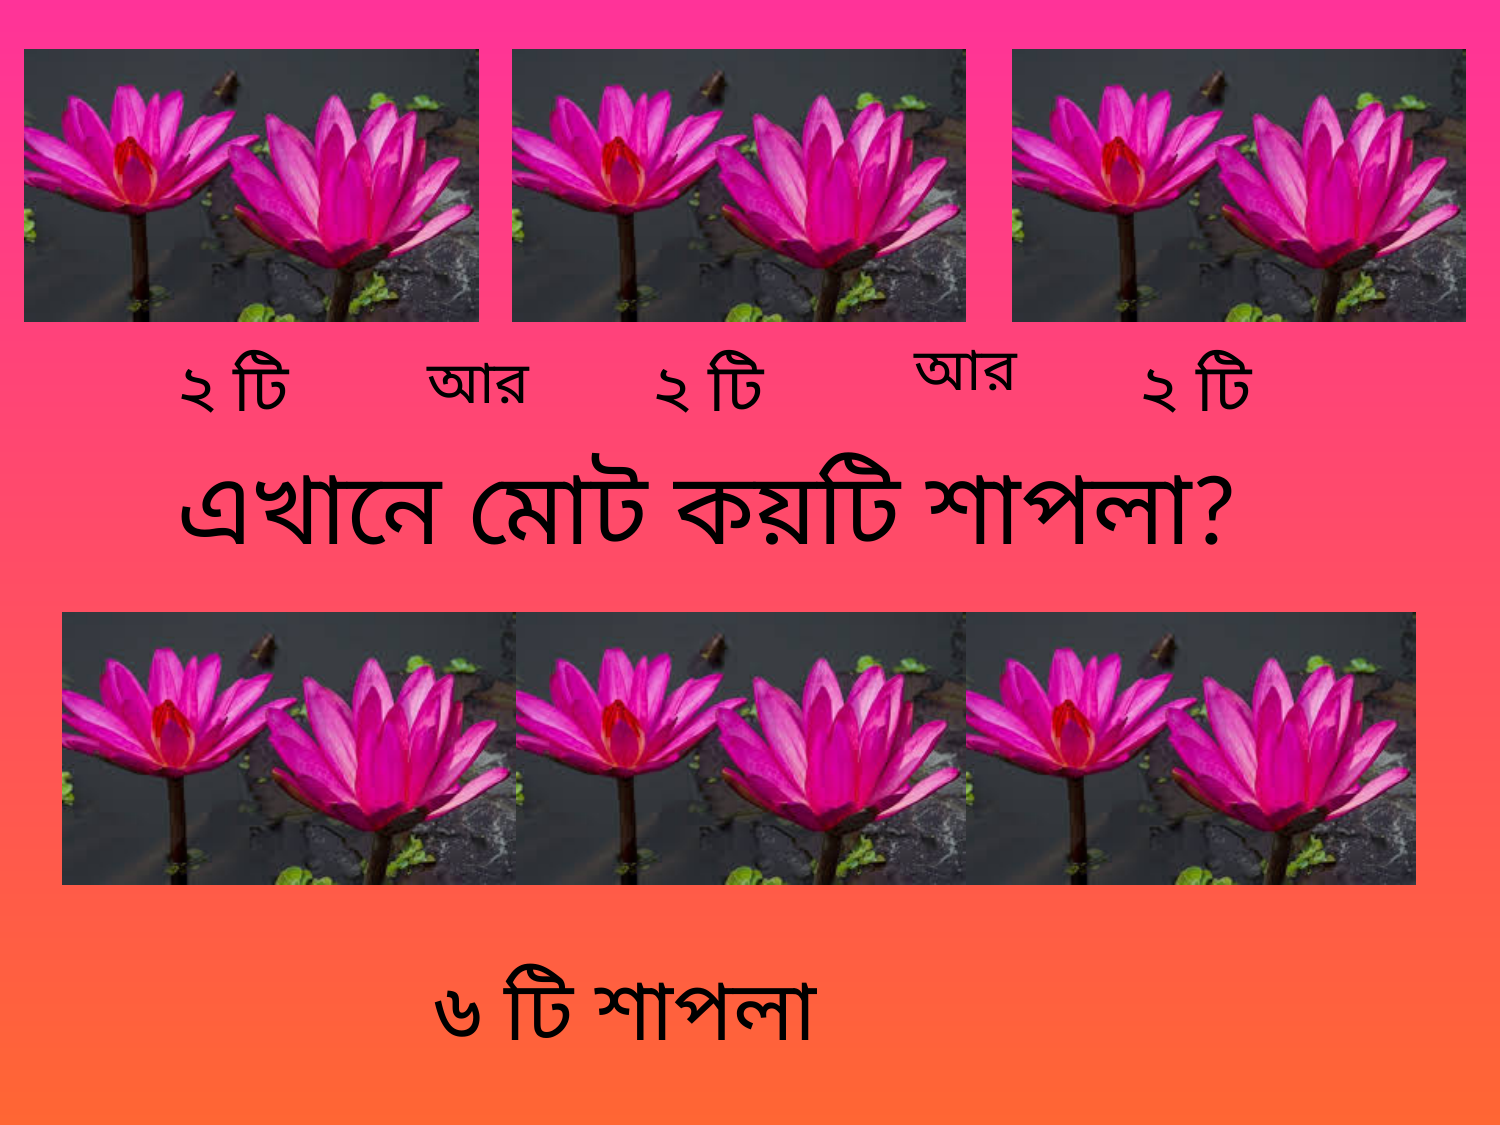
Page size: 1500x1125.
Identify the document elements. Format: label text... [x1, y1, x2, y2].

text_box আর [899, 324, 1038, 410]
text_box ৬ টি শাপলা [418, 950, 1082, 1065]
picture [1012, 49, 1466, 323]
text_box আর [412, 337, 563, 423]
text_box এখানে মোট কয়টি শাপলা? [162, 437, 1363, 573]
text_box ২ টি [162, 337, 350, 433]
text_box ২ টি [1125, 337, 1300, 433]
picture [24, 49, 479, 323]
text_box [62, 612, 1416, 885]
picture [512, 49, 966, 323]
text_box ২ টি [637, 337, 813, 433]
